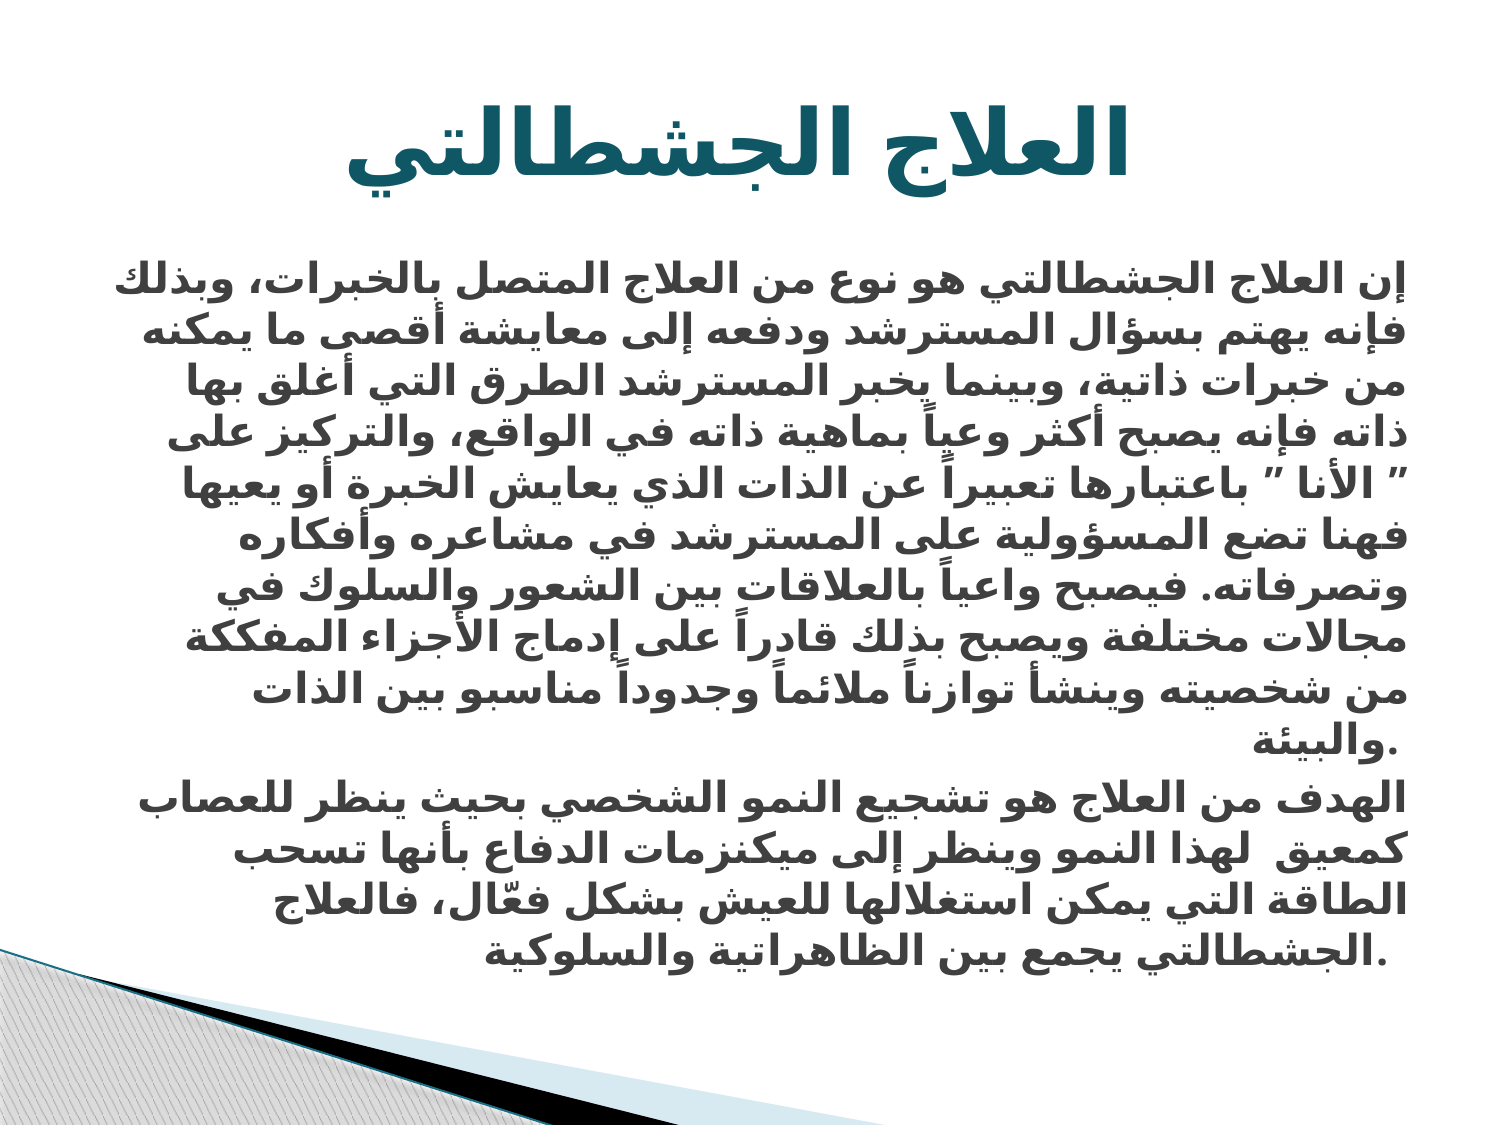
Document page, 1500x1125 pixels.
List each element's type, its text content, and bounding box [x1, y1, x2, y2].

title العلاج الجشطالتي [75, 45, 1425, 233]
list إن العلاج الجشطالتي هو نوع من العلاج المتصل بالخبرات، وبذلك فإنه يهتم بسؤال المسترشد ودفعه إلى معايشة أقصى ما يمكنه من خبرات ذاتية، وبينما يخبر المسترشد الطرق التي أغلق بها ذاته فإنه يصبح أكثر وعياً بماهية ذاته في الواقع، والتركيز على ” الأنا ” باعتبارها تعبيراً عن الذات الذي يعايش الخبرة أو يعيها فهنا تضع المسؤولية على المسترشد في مشاعره وأفكاره وتصرفاته. فيصبح واعياً بالعلاقات بين الشعور والسلوك في مجالات مختلفة ويصبح بذلك قادراً على إدماج الأجزاء المفككة من شخصيته وينشأ توازناً ملائماً وجدوداً مناسبو بين الذات والبيئة. الهدف من العلاج هو تشجيع النمو الشخصي بحيث ينظر للعصاب كمعيق لهذا النمو وينظر إلى ميكنزمات الدفاع بأنها تسحب الطاقة التي يمكن استغلالها للعيش بشكل فعّال، فالعلاج الجشطالتي يجمع بين الظاهراتية والسلوكية. [75, 243, 1425, 986]
